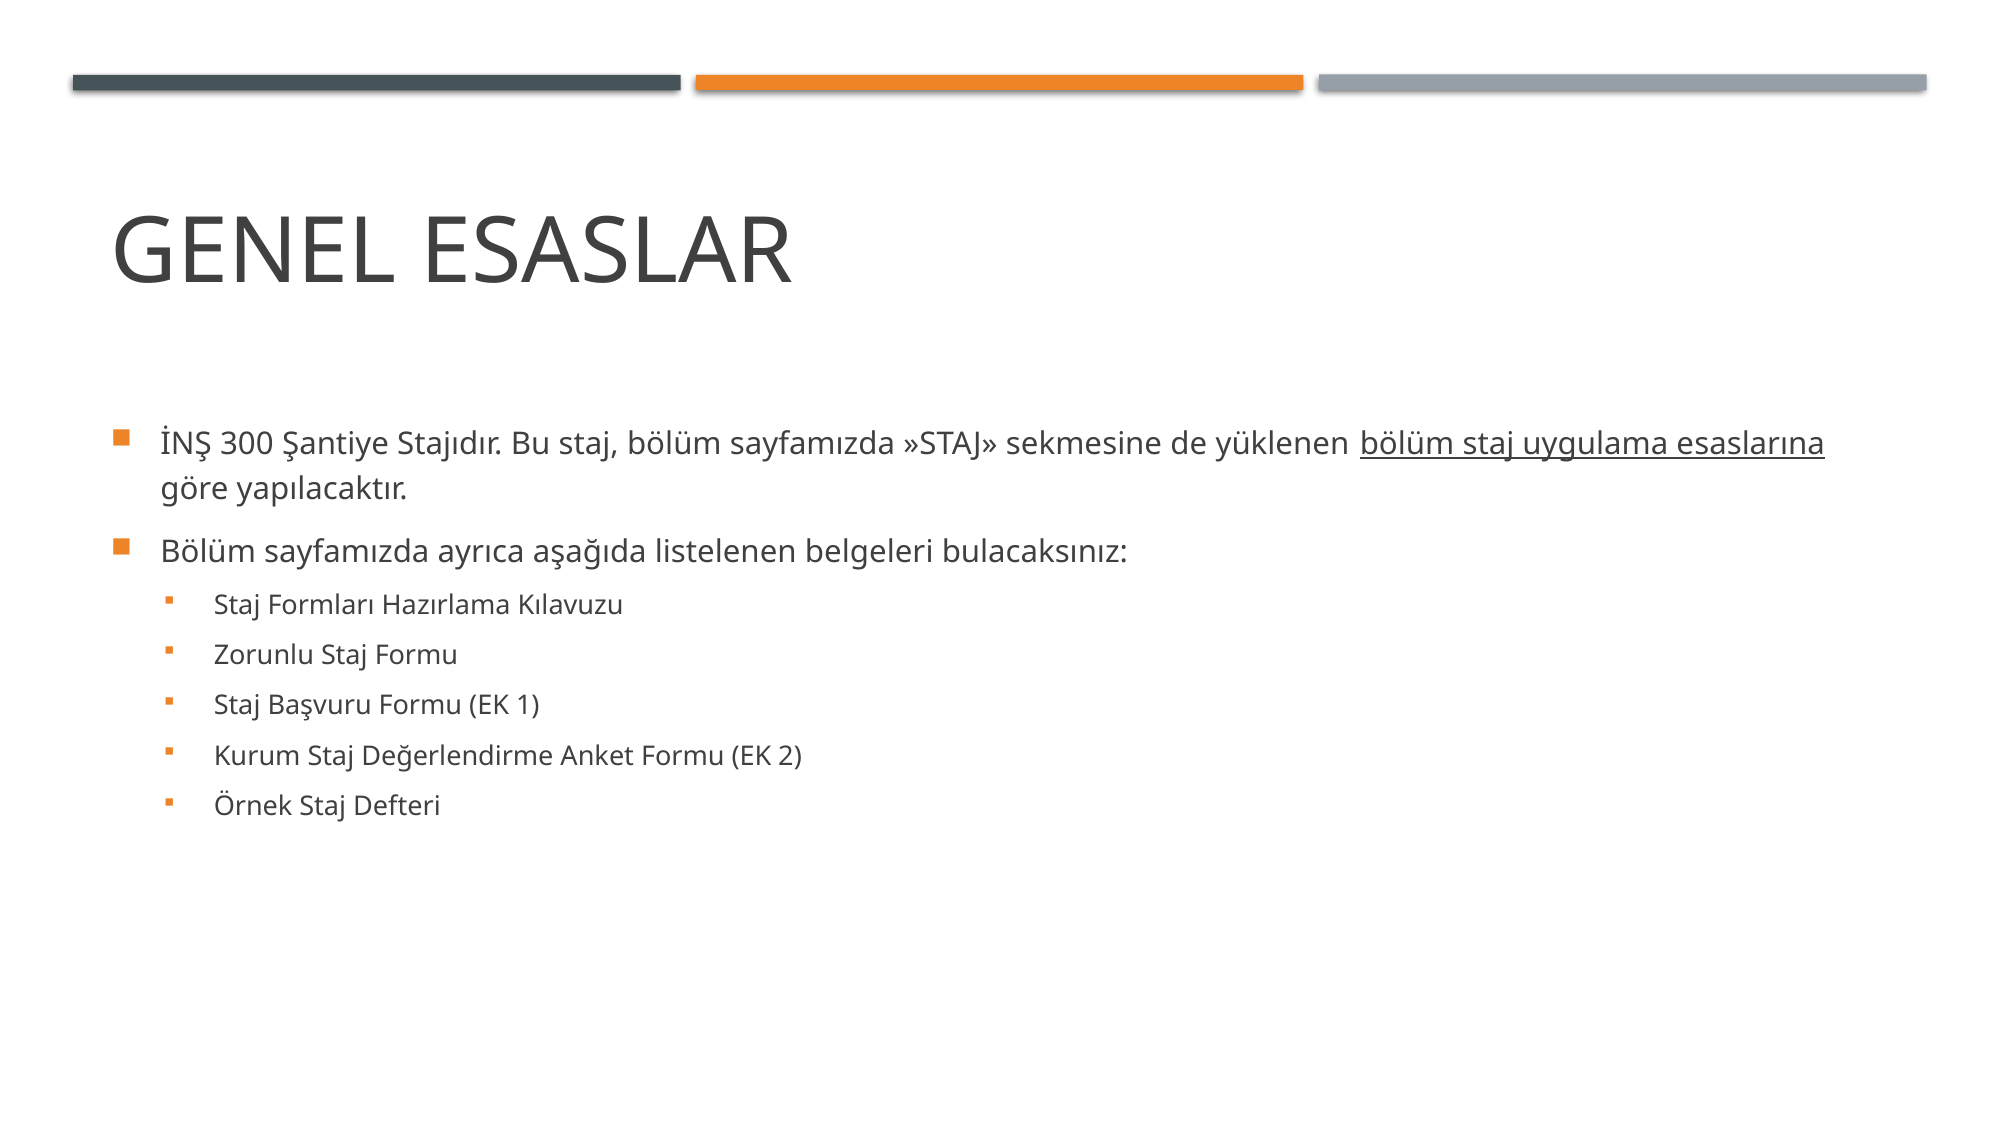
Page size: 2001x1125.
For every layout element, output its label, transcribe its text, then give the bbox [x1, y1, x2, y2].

title Genel esaslar [95, 115, 1905, 311]
list İNŞ 300 Şantiye Stajıdır. Bu staj, bölüm sayfamızda »STAJ» sekmesine de yüklenen bölüm staj uygulama esaslarına göre yapılacaktır. Bölüm sayfamızda ayrıca aşağıda listelenen belgeleri bulacaksınız: Staj Formları Hazırlama Kılavuzu Zorunlu Staj Formu Staj Başvuru Formu (EK 1) Kurum Staj Değerlendirme Anket Formu (EK 2) Örnek Staj Defteri [95, 383, 1905, 981]
